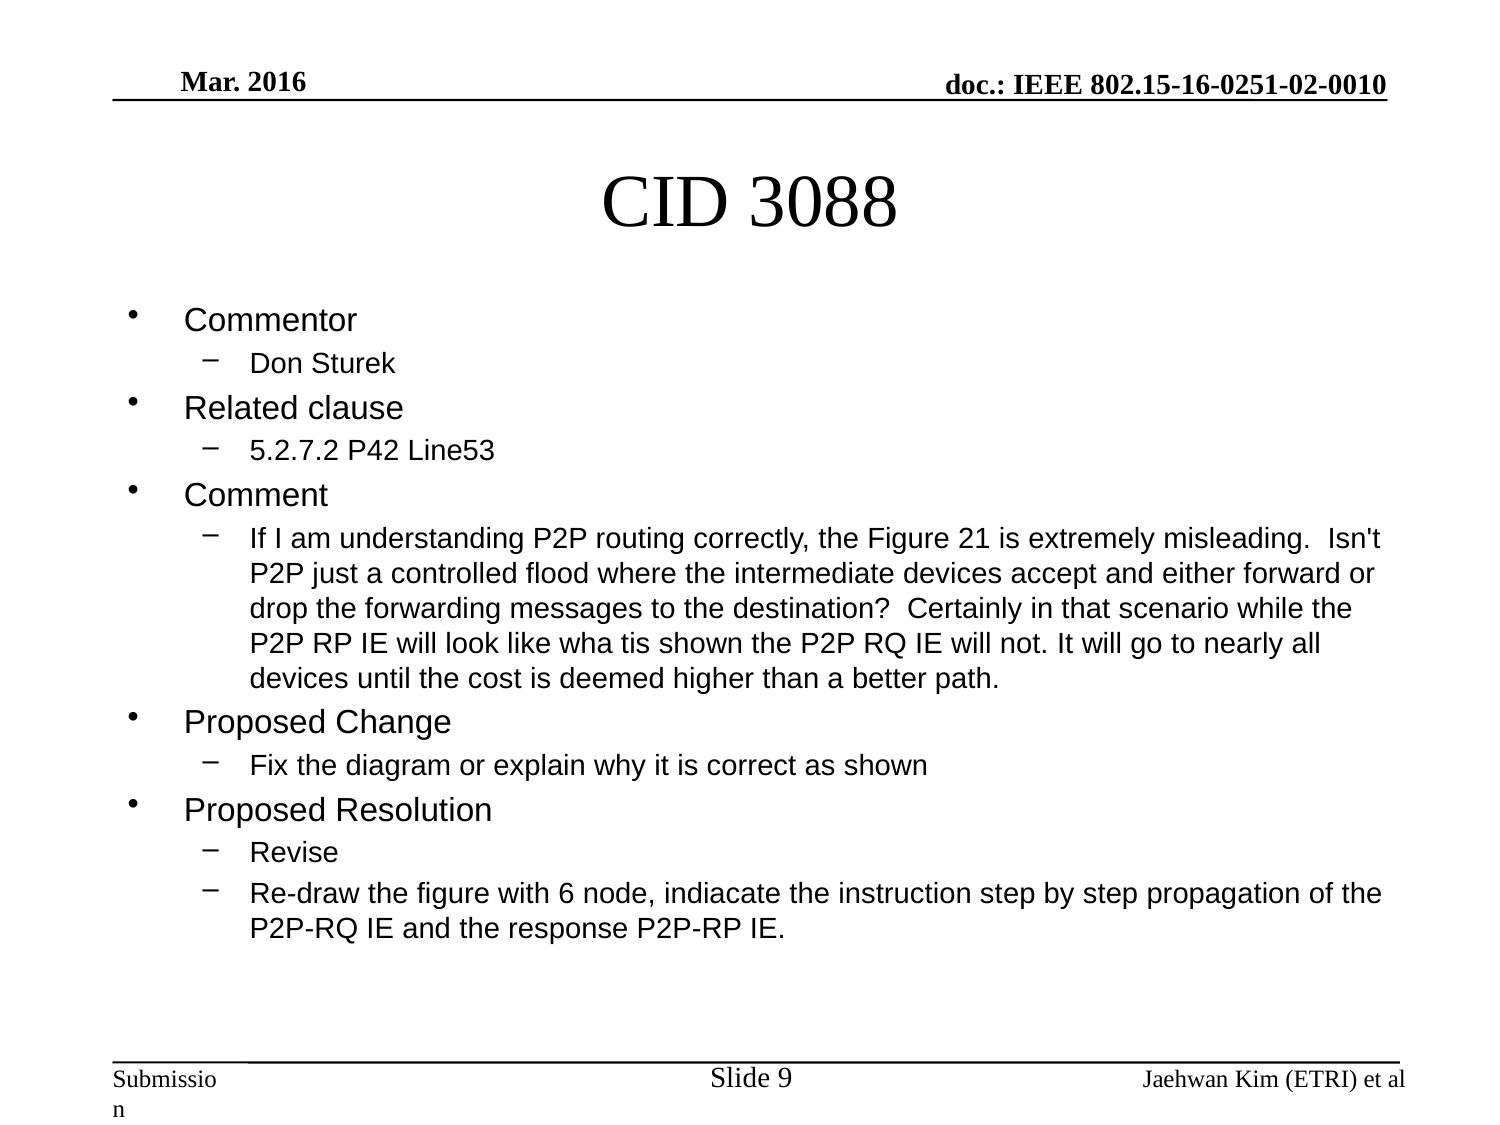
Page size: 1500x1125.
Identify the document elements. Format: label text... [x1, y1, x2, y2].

title CID 3088 [112, 125, 1388, 268]
list Commentor Don Sturek Related clause 5.2.7.2 P42 Line53 Comment If I am understanding P2P routing correctly, the Figure 21 is extremely misleading. Isn't P2P just a controlled flood where the intermediate devices accept and either forward or drop the forwarding messages to the destination? Certainly in that scenario while the P2P RP IE will look like wha tis shown the P2P RQ IE will not. It will go to nearly all devices until the cost is deemed higher than a better path. Proposed Change Fix the diagram or explain why it is correct as shown Proposed Resolution Revise Re-draw the figure with 6 node, indiacate the instruction step by step propagation of the P2P-RQ IE and the response P2P-RP IE. [112, 290, 1400, 1001]
footer Jaehwan Kim (ETRI) et al [820, 1061, 1413, 1093]
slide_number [112, 62, 376, 99]
slide_number Slide 9 [619, 1058, 883, 1095]
